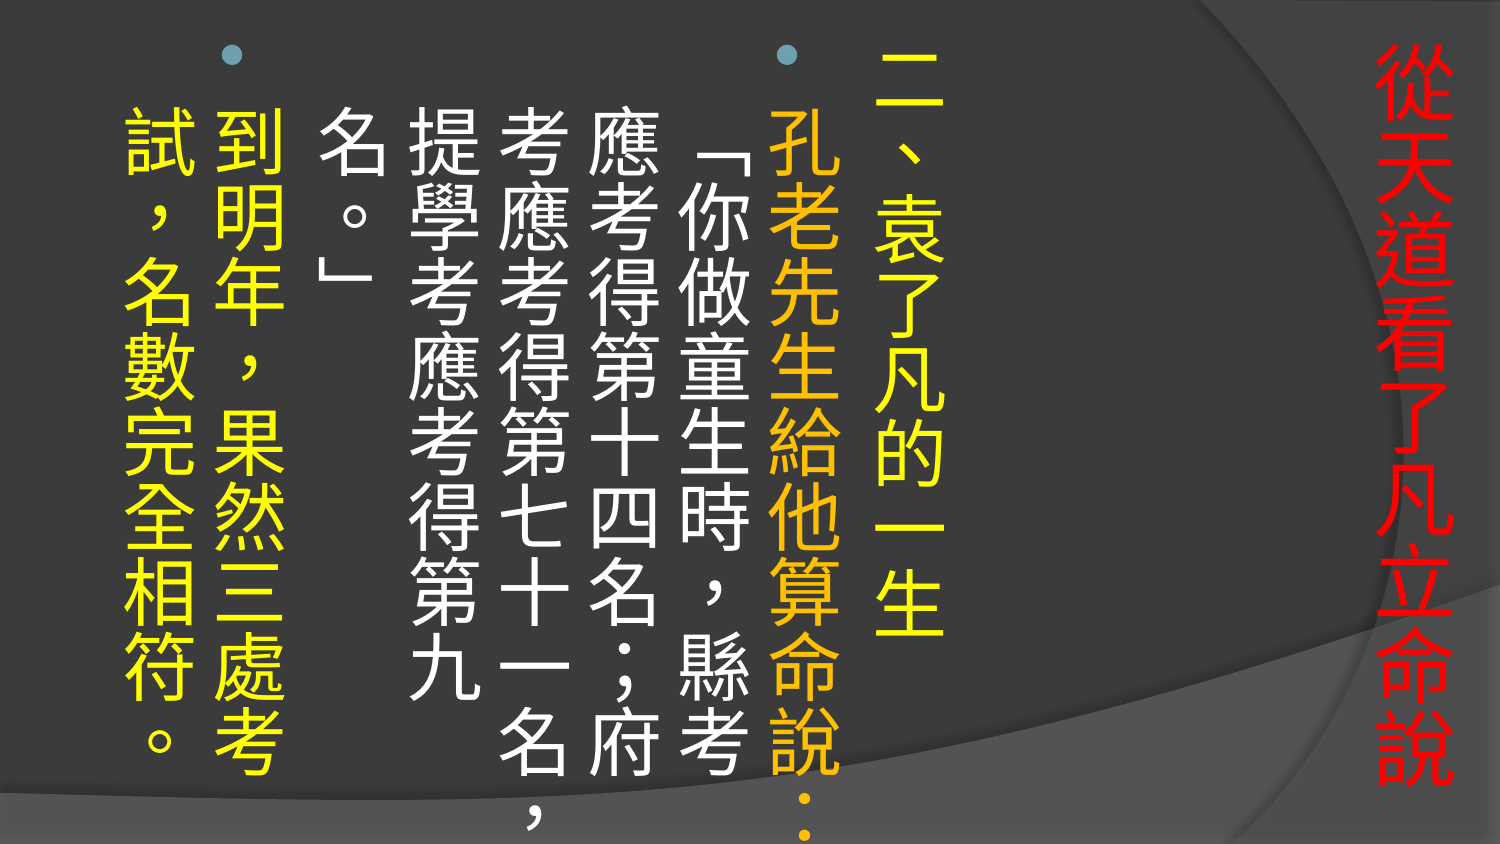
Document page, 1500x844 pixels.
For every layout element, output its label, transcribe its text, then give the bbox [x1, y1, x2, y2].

list 二、袁了凡的一生 孔老先生給他算命說：「你做童生時，縣考應考得第十四名；府考應考得第七十一名，提學考應考得第九名。」 到明年，果然三處考試，名數完全相符。 [17, 20, 1341, 824]
title 從天道看了凡立命說 [1352, 20, 1473, 812]
